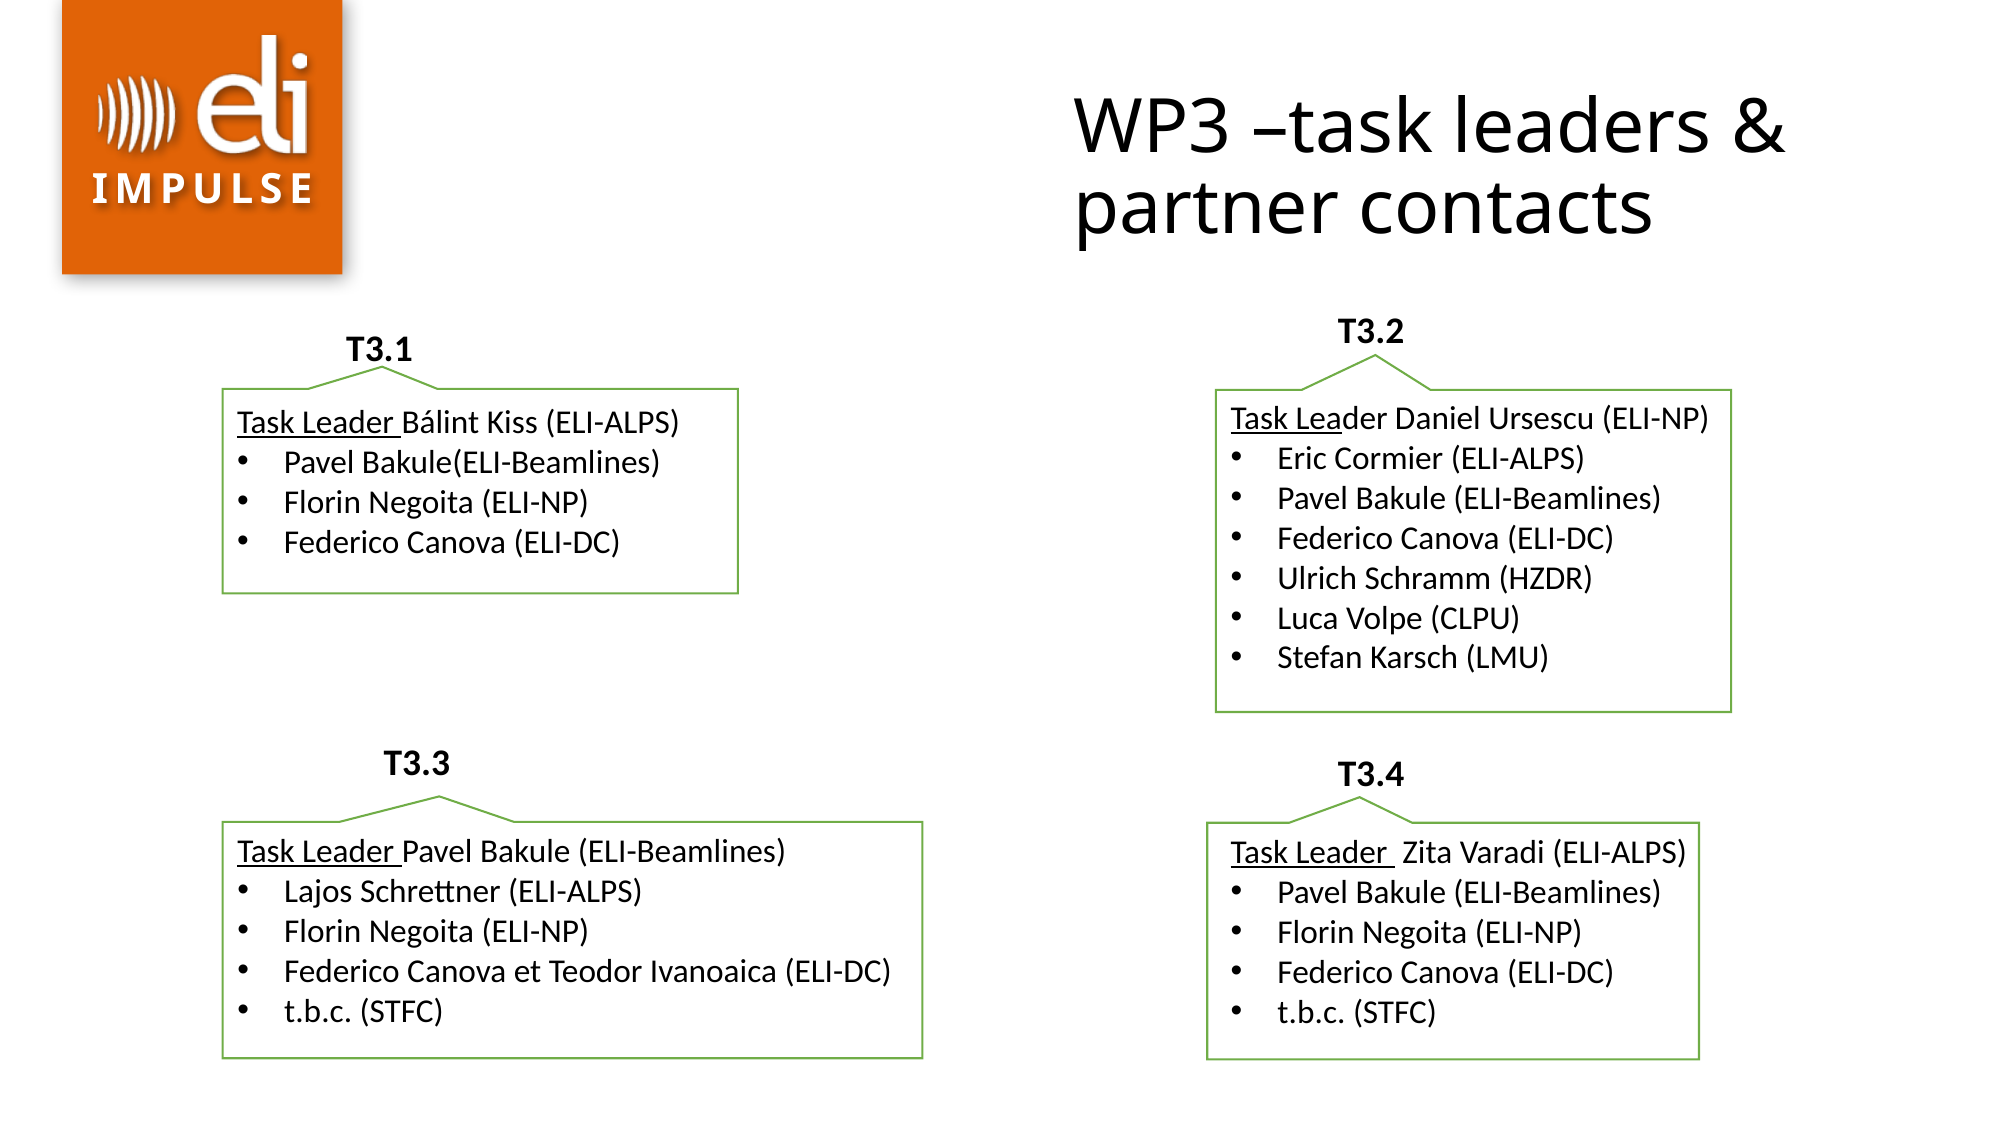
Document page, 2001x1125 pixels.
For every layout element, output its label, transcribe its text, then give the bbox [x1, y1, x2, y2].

text_box T3.4 [1249, 741, 1493, 801]
text_box T3.3 [261, 730, 573, 791]
text_box Task Leader Pavel Bakule (ELI-Beamlines) Lajos Schrettner (ELI-ALPS) Florin Negoita (ELI-NP) Federico Canova et Teodor Ivanoaica (ELI-DC) t.b.c. (STFC) [222, 821, 939, 1076]
text_box [1206, 801, 1701, 1061]
title WP3 –task leaders & partner contacts [1058, 59, 1863, 278]
text_box [61, 0, 343, 157]
text_box Task Leader Zita Varadi (ELI-ALPS) Pavel Bakule (ELI-Beamlines) Florin Negoita (ELI-NP) Federico Canova (ELI-DC) t.b.c. (STFC) [1215, 822, 1732, 1077]
text_box [61, 223, 343, 275]
text_box IMPULSE [62, 154, 343, 220]
text_box [221, 377, 739, 595]
text_box [1303, 359, 1430, 388]
text_box T3.2 [1215, 298, 1527, 359]
text_box T3.1 [242, 317, 517, 377]
picture [97, 35, 307, 166]
text_box [221, 795, 924, 1060]
text_box Task Leader Bálint Kiss (ELI-ALPS) Pavel Bakule(ELI-Beamlines) Florin Negoita (ELI-NP) Federico Canova (ELI-DC) [222, 392, 722, 607]
text_box Task Leader Daniel Ursescu (ELI-NP) Eric Cormier (ELI-ALPS) Pavel Bakule (ELI-Beamlines) Federico Canova (ELI-DC) Ulrich Schramm (HZDR) Luca Volpe (CLPU) Stefan Karsch (LMU) [1215, 388, 1732, 723]
